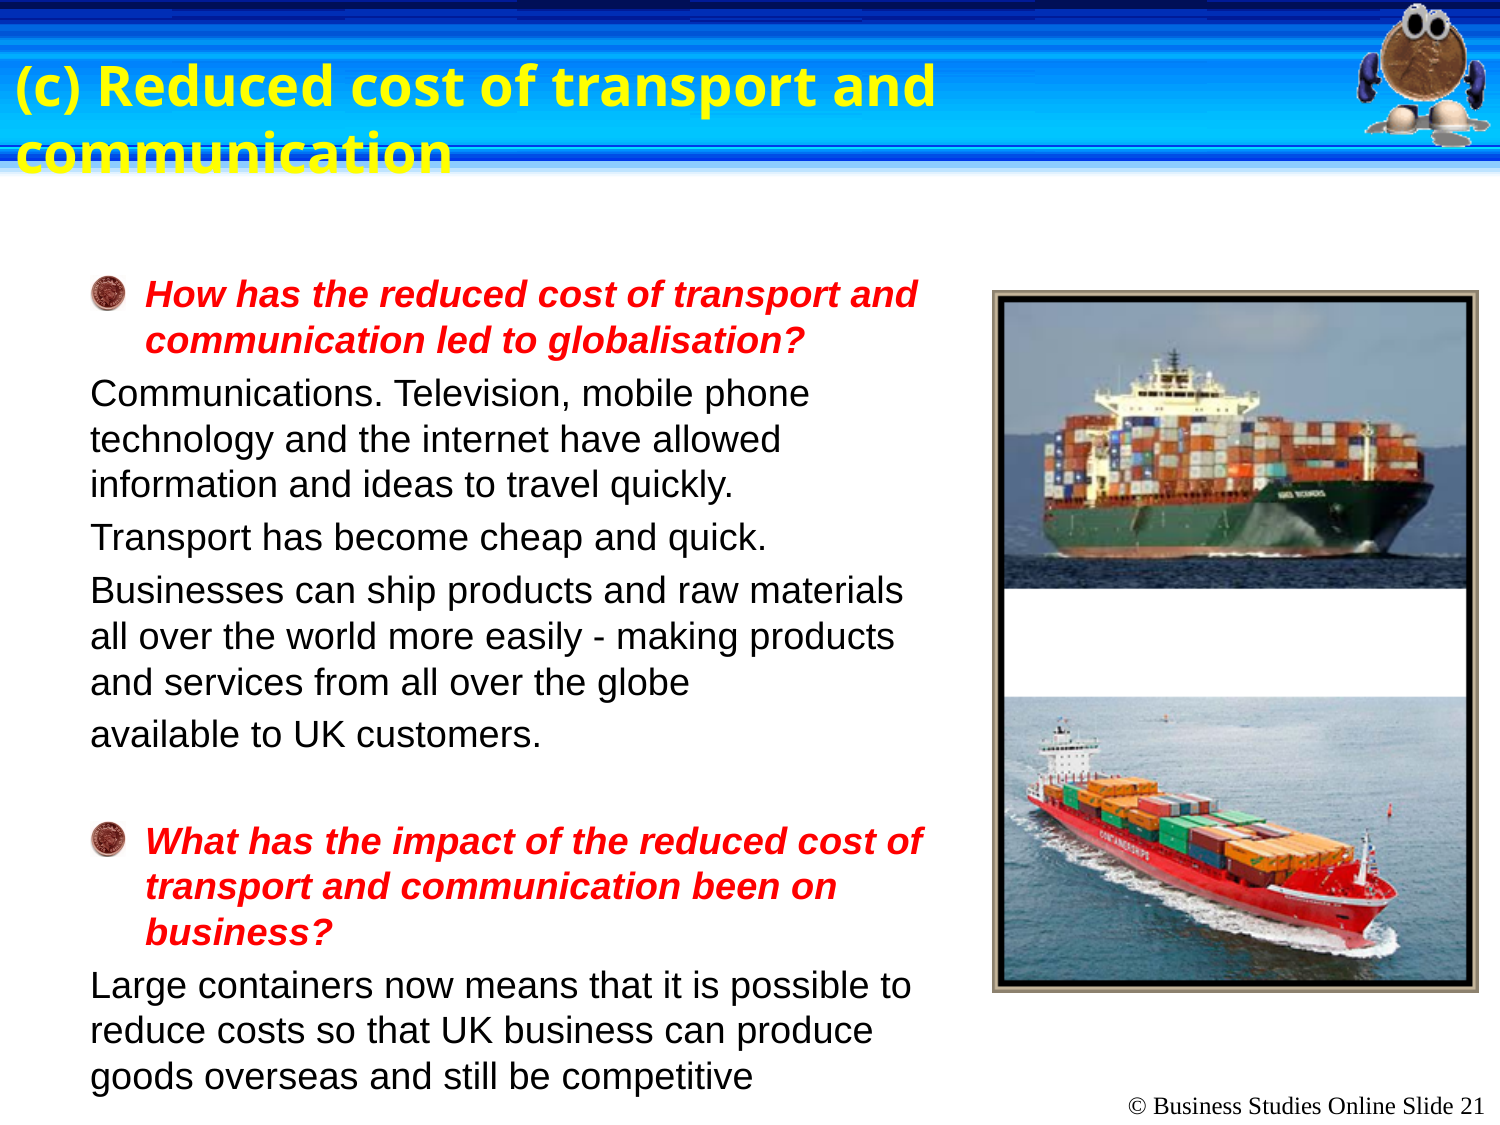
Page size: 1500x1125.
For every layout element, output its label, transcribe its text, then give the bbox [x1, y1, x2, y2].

picture [0, 0, 1500, 185]
picture [90, 821, 126, 857]
picture [992, 290, 1480, 993]
title (c) Reduced cost of transport and communication [0, 42, 1276, 193]
list How has the reduced cost of transport and communication led to globalisation? Communications. Television, mobile phone technology and the internet have allowed information and ideas to travel quickly. Transport has become cheap and quick. Businesses can ship products and raw materials all over the world more easily - making products and services from all over the globe available to UK customers. What has the impact of the reduced cost of transport and communication been on business? Large containers now means that it is possible to reduce costs so that UK business can produce goods overseas and still be competitive [75, 262, 951, 1125]
picture [90, 275, 126, 311]
